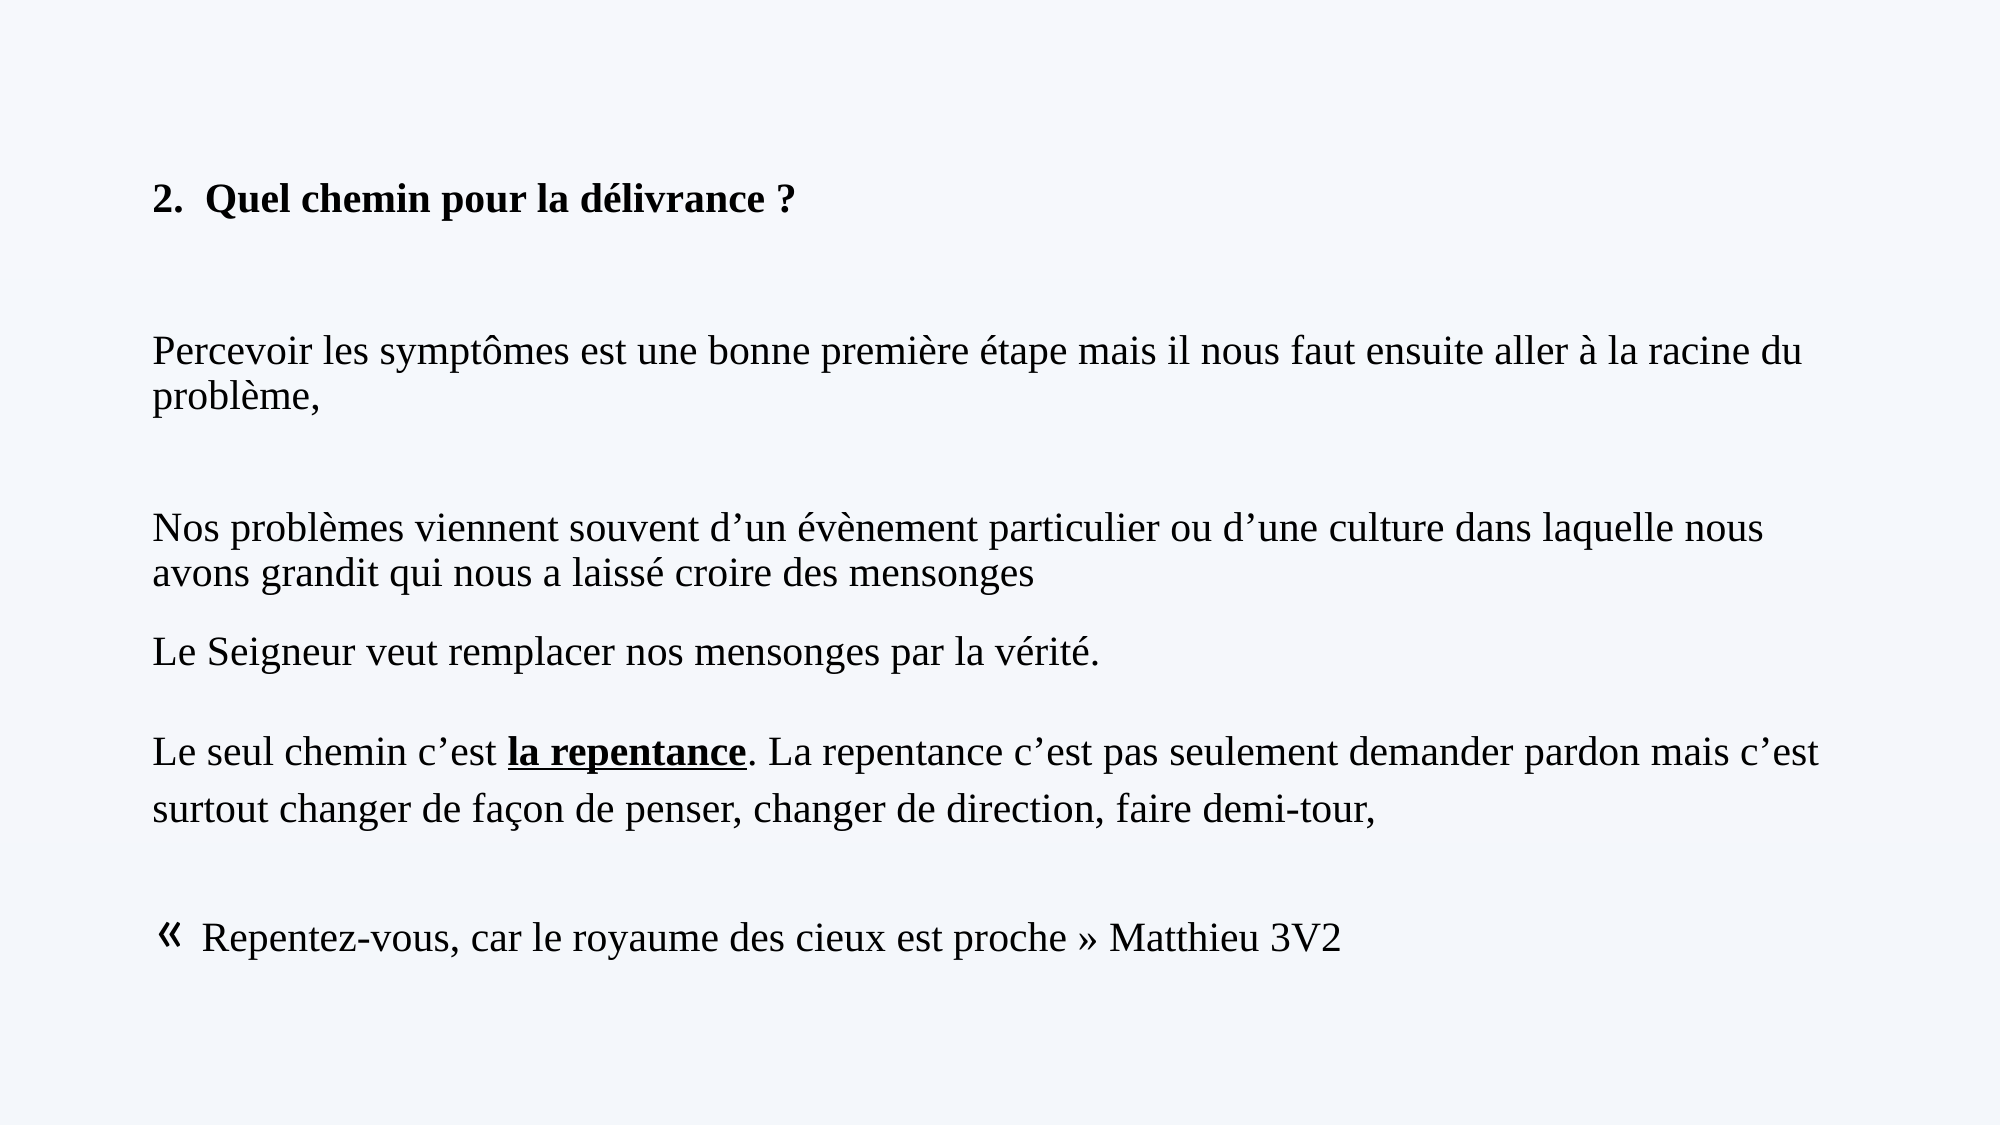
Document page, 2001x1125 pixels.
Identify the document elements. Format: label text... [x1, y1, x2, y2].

list 2. Quel chemin pour la délivrance ? Percevoir les symptômes est une bonne première étape mais il nous faut ensuite aller à la racine du problème, Nos problèmes viennent souvent d’un évènement particulier ou d’une culture dans laquelle nous avons grandit qui nous a laissé croire des mensonges Le Seigneur veut remplacer nos mensonges par la vérité. Le seul chemin c’est la repentance. La repentance c’est pas seulement demander pardon mais c’est surtout changer de façon de penser, changer de direction, faire demi-tour, « Repentez-vous, car le royaume des cieux est proche » Matthieu 3V2 [137, 156, 1863, 1014]
